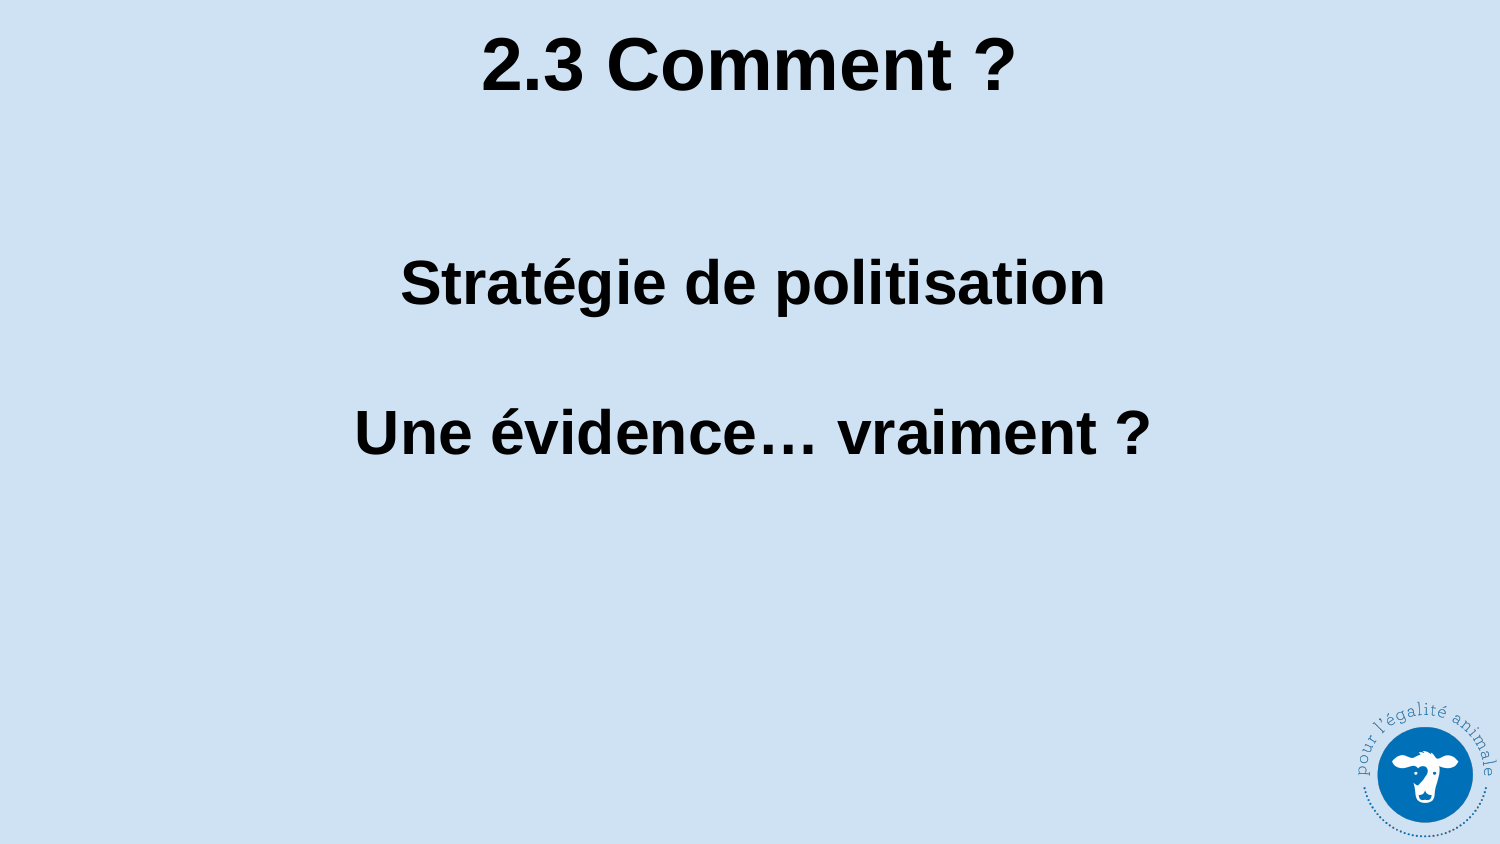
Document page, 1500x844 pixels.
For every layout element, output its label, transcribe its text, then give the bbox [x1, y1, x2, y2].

text_box 2.3 Comment ? [0, 0, 1500, 145]
picture [1352, 698, 1500, 844]
text_box Stratégie de politisation Une évidence… vraiment ? [105, 151, 1404, 699]
